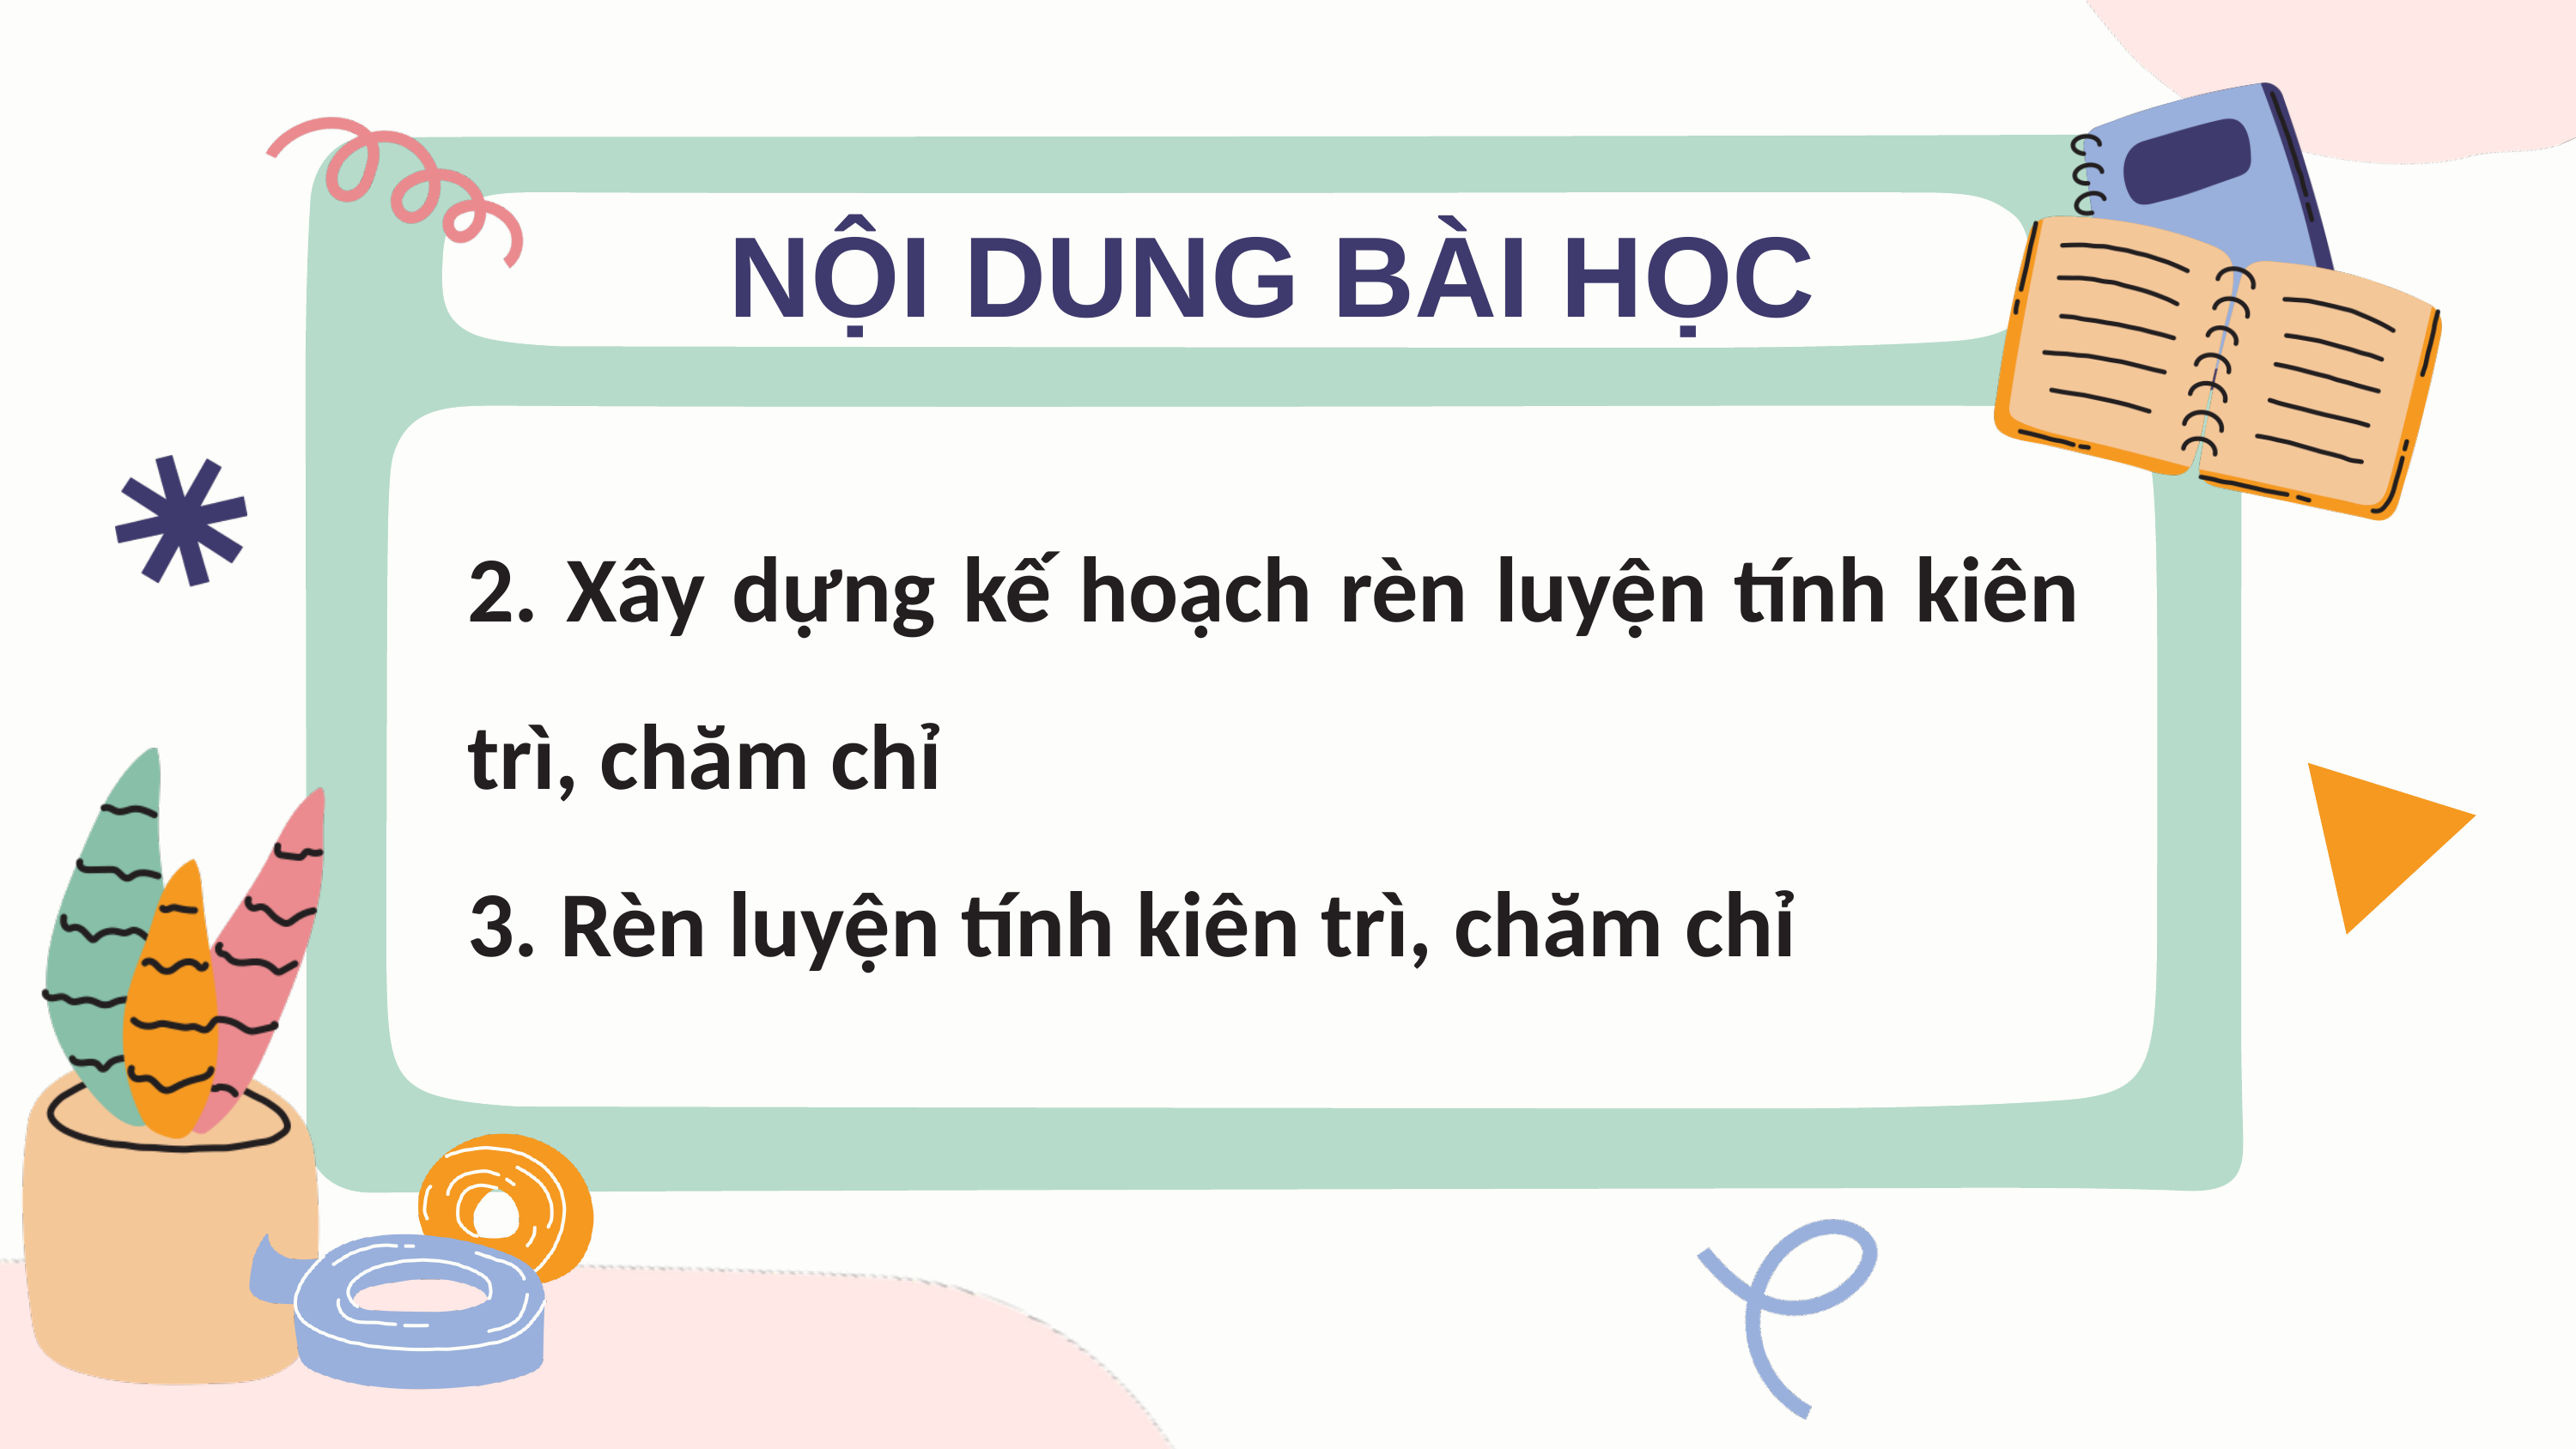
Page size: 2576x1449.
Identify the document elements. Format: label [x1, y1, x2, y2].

picture [0, 747, 1425, 1449]
text_box [305, 133, 1984, 191]
picture [1659, 1193, 1923, 1422]
picture [261, 82, 544, 228]
text_box [386, 405, 2158, 1109]
text_box [305, 235, 1984, 872]
picture [1989, 0, 2576, 522]
picture [115, 454, 248, 587]
text_box [1067, 528, 2244, 1193]
text_box [441, 191, 1984, 349]
text_box [2271, 742, 2448, 896]
